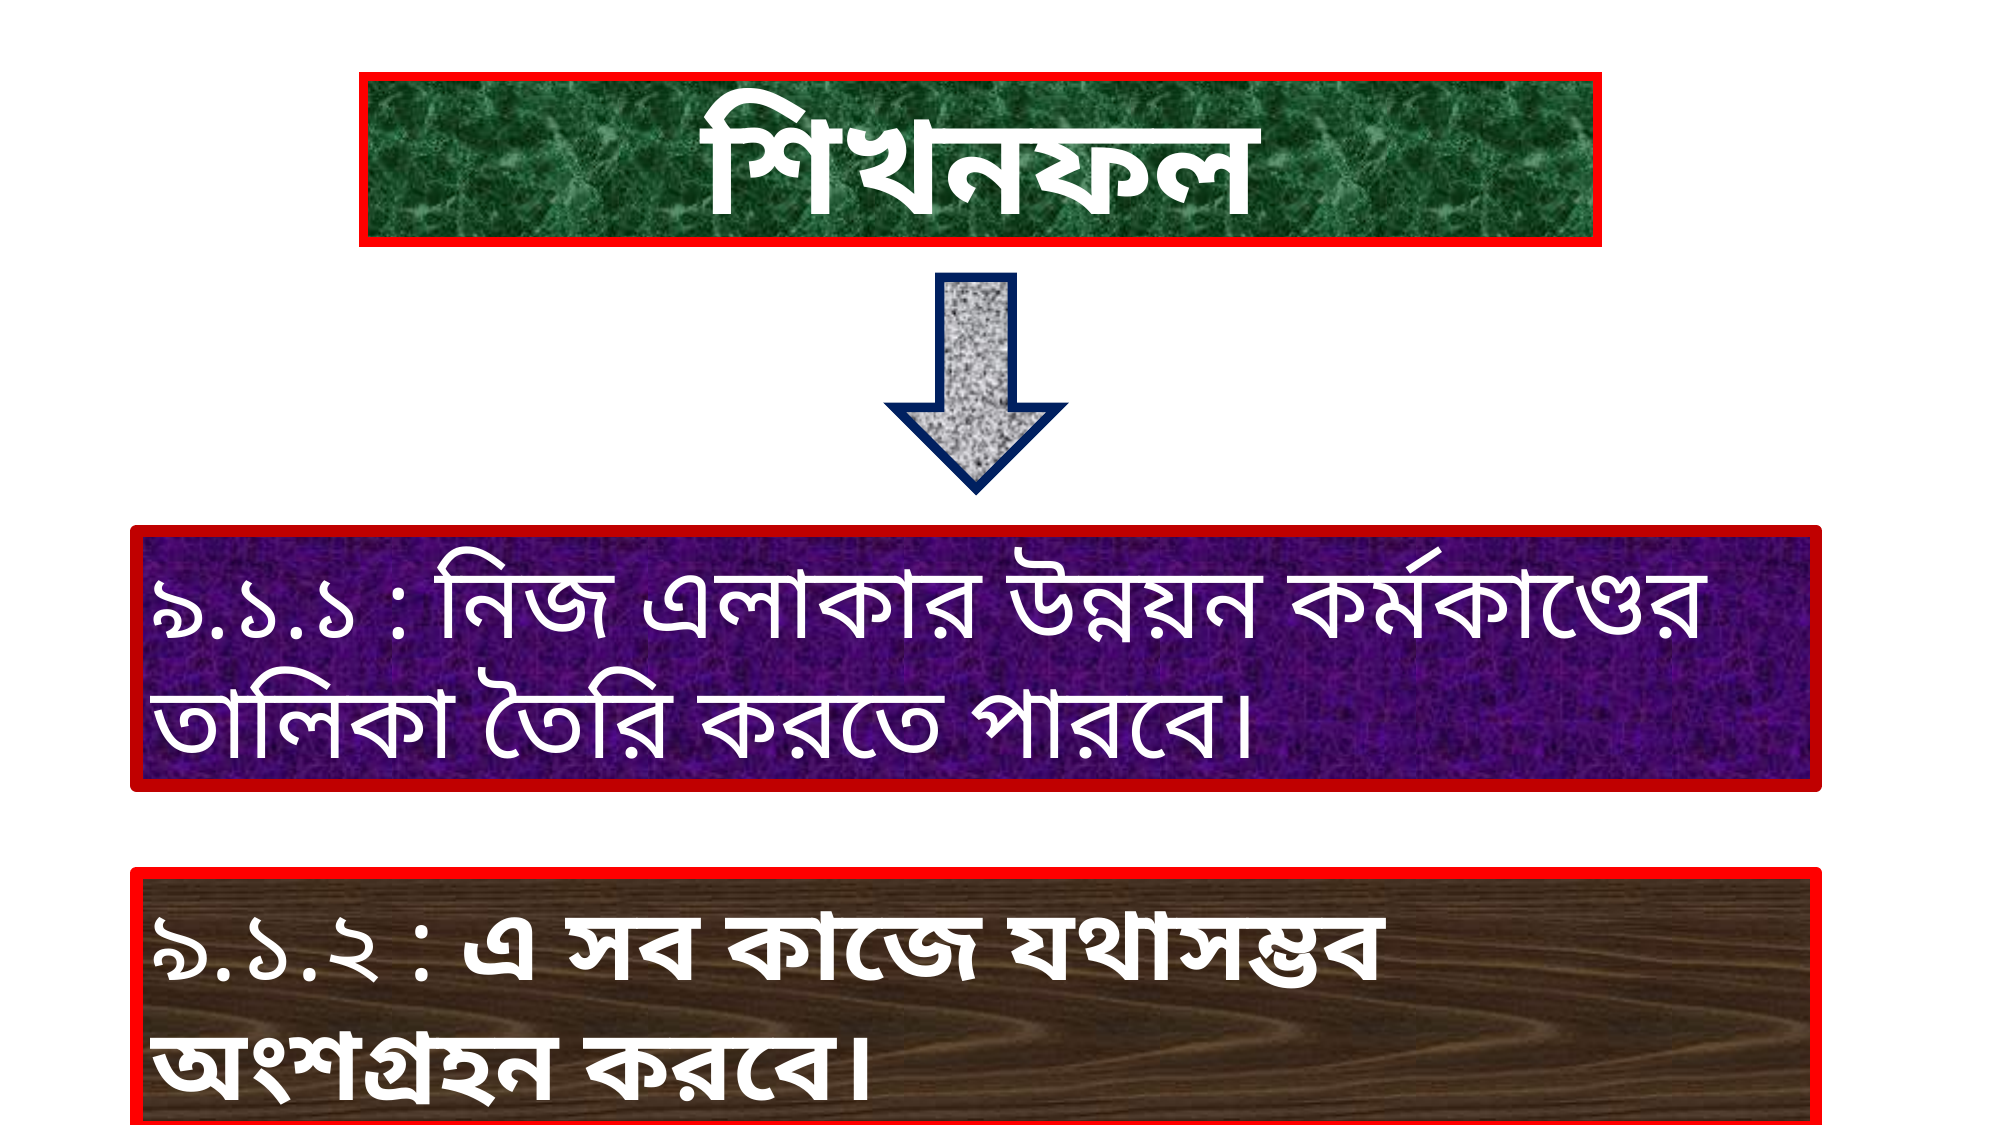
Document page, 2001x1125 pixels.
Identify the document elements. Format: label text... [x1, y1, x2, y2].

text_box [892, 276, 1061, 491]
text_box ৯.১.২ : এ সব কাজে যথাসম্ভব অংশগ্রহন করবে। [136, 872, 1816, 1125]
text_box শিখনফল [363, 75, 1599, 243]
text_box ৯.১.১ : নিজ এলাকার উন্নয়ন কর্মকাণ্ডের তালিকা তৈরি করতে পারবে। [136, 531, 1816, 786]
